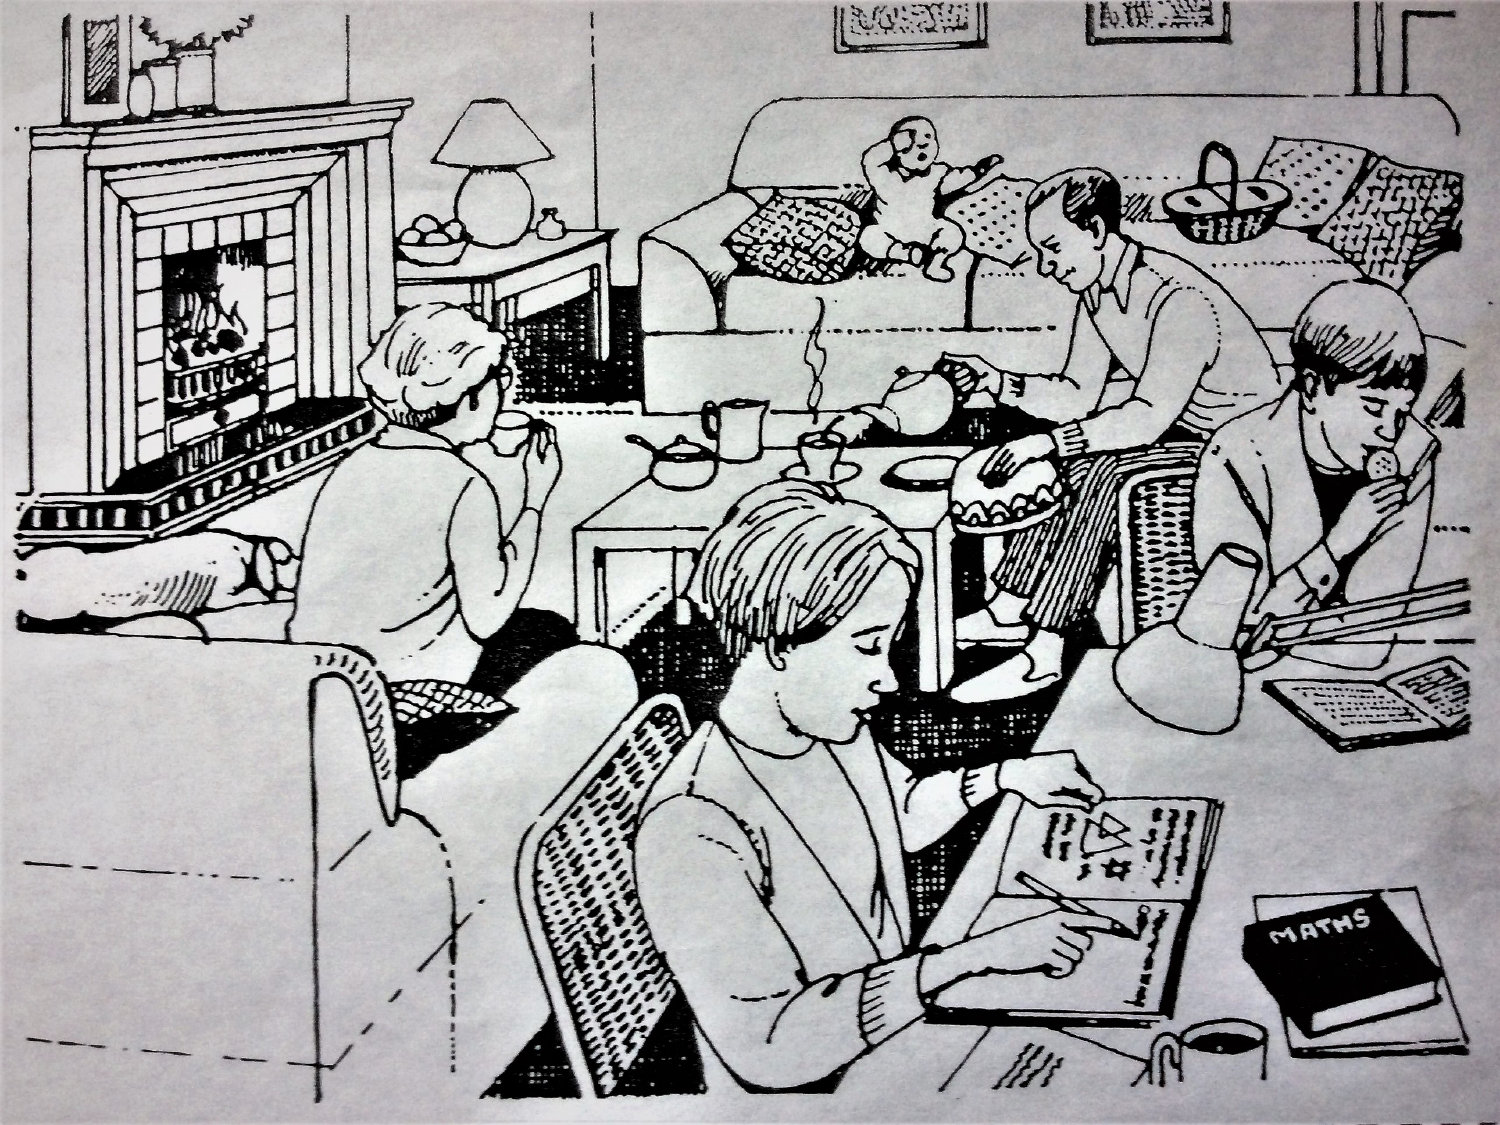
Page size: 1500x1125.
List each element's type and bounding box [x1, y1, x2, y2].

list [0, 0, 1500, 1125]
